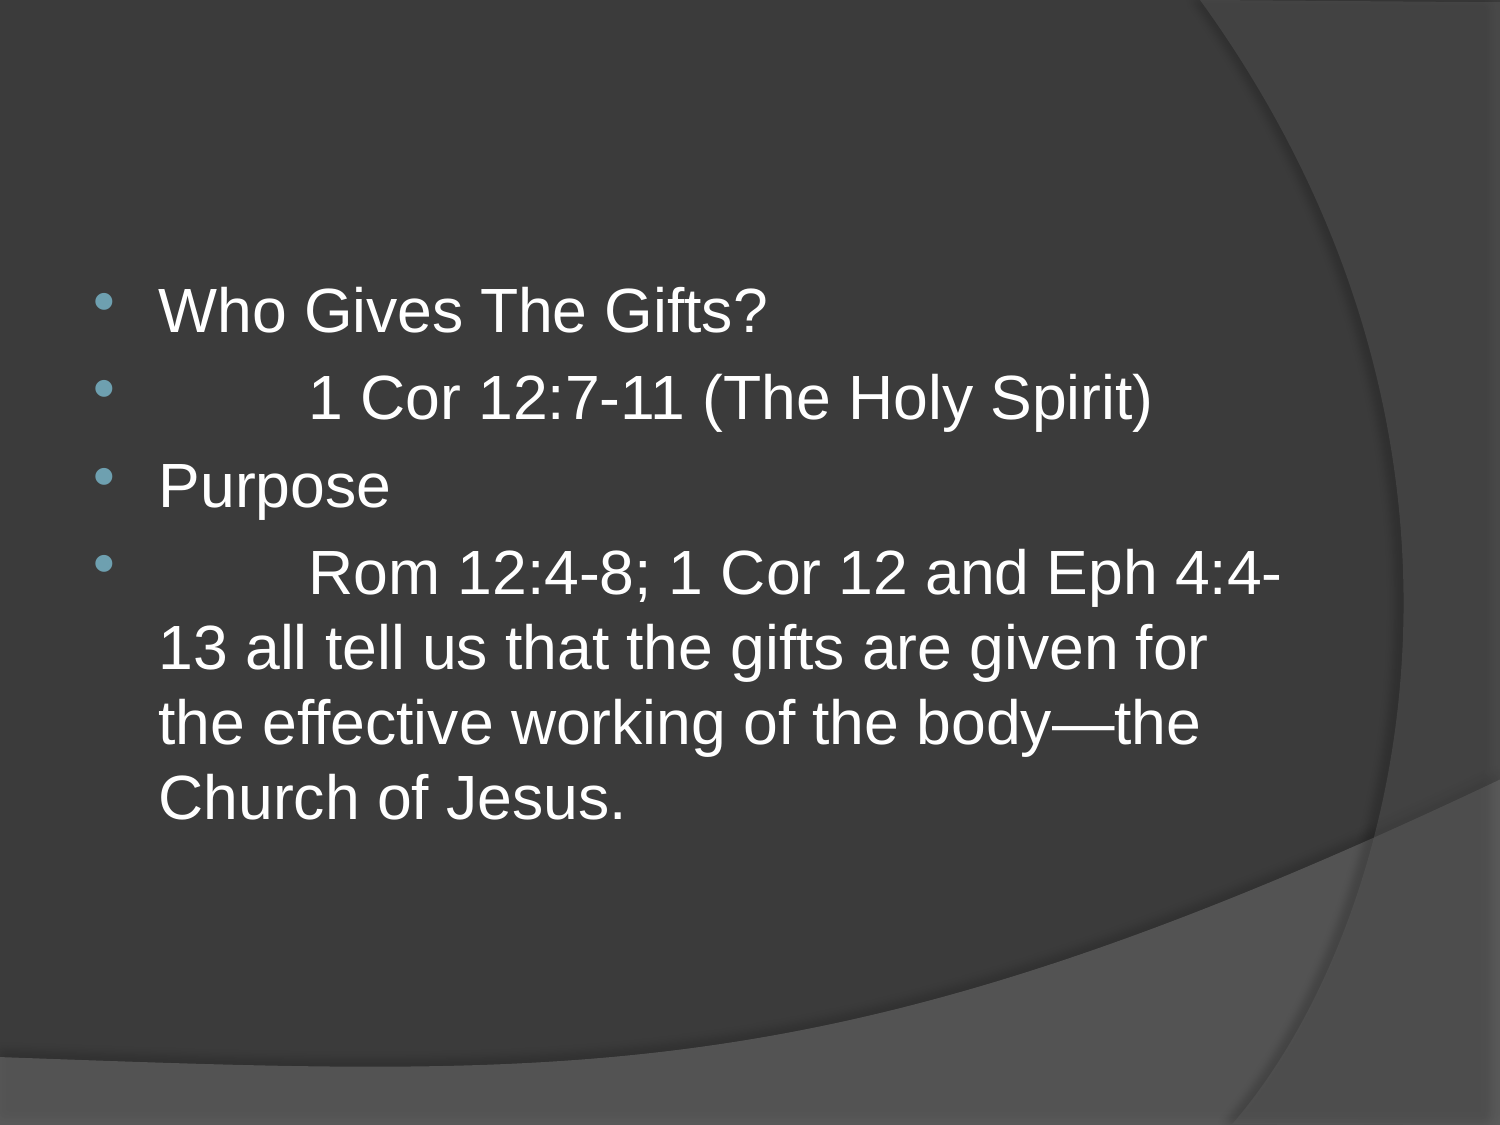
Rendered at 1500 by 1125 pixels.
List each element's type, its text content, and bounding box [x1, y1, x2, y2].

list Who Gives The Gifts? 1 Cor 12:7-11 (The Holy Spirit) Purpose Rom 12:4-8; 1 Cor 12 and Eph 4:4-13 all tell us that the gifts are given for the effective working of the body—the Church of Jesus. [75, 262, 1300, 1005]
